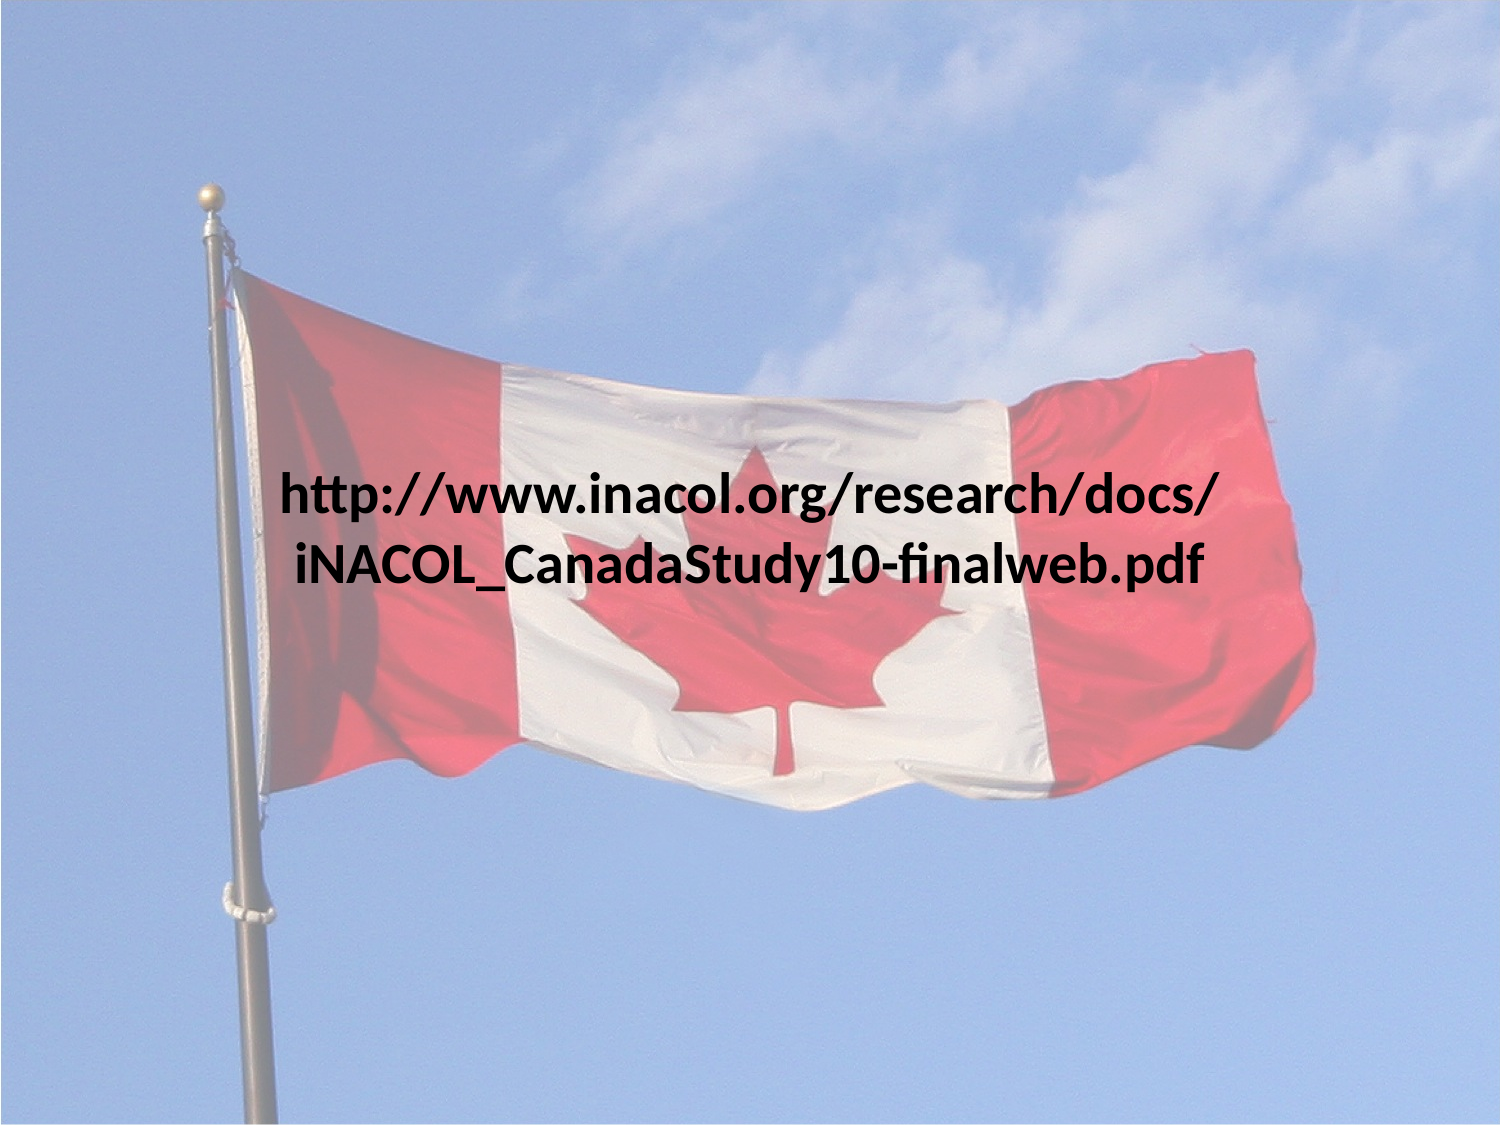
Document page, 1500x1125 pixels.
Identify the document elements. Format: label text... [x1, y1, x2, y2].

title http://www.inacol.org/research/docs/iNACOL_CanadaStudy10-finalweb.pdf [62, 174, 1438, 876]
picture [0, 0, 1500, 1125]
